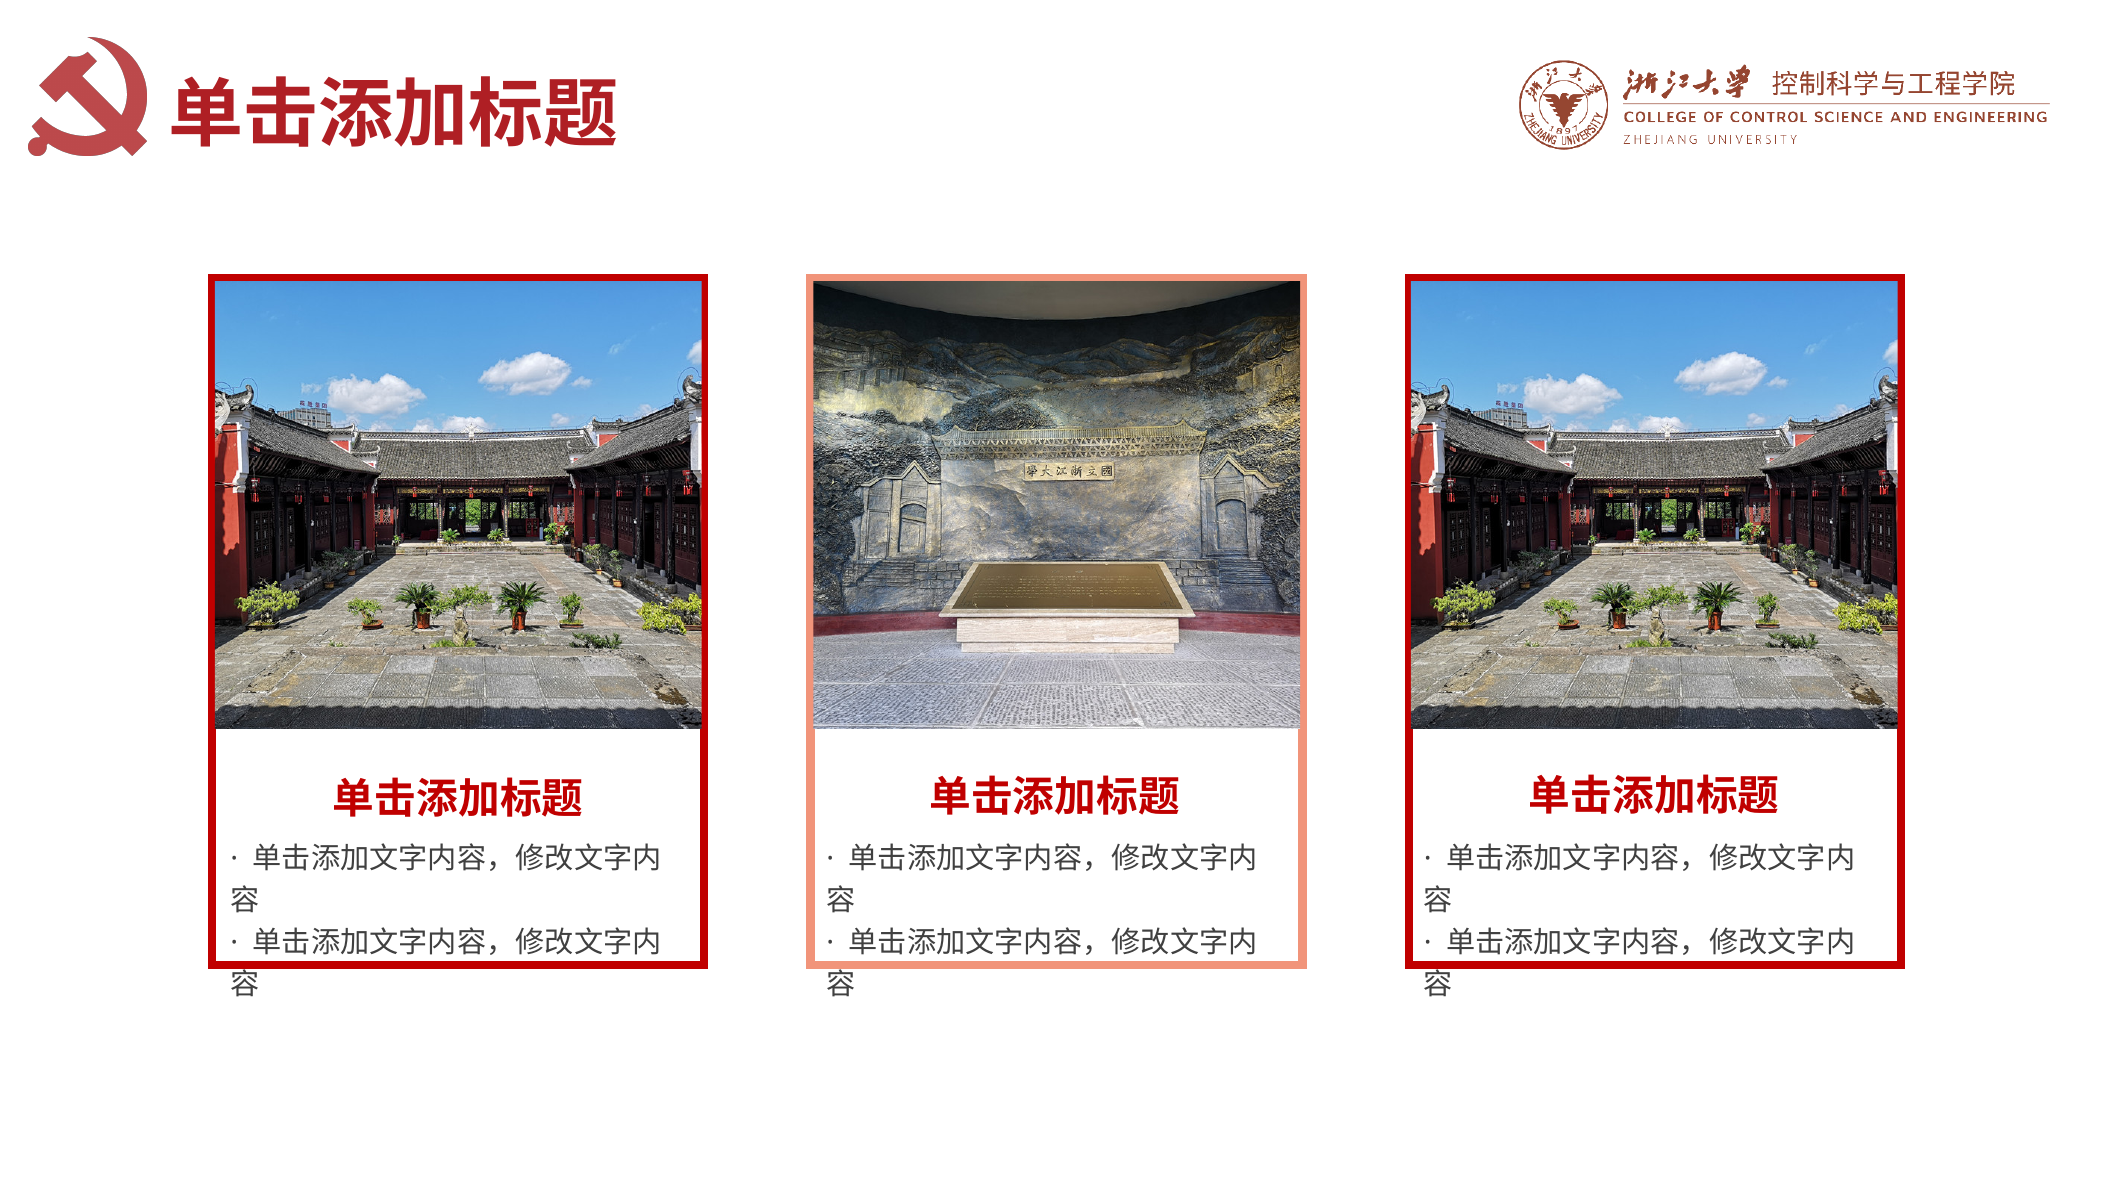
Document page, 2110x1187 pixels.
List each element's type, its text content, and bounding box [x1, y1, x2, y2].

text_box [211, 277, 705, 966]
text_box · 单击添加文字内容，修改文字内容 · 单击添加文字内容，修改文字内容 [1423, 832, 1885, 1042]
text_box · 单击添加文字内容，修改文字内容 · 单击添加文字内容，修改文字内容 [230, 832, 692, 1042]
text_box 单击添加标题 [1506, 743, 1802, 819]
picture [28, 37, 147, 156]
picture [214, 281, 702, 729]
text_box 单击添加标题 [329, 746, 588, 822]
text_box 单击添加标题 [168, 65, 689, 156]
text_box 单击添加标题 [907, 745, 1203, 820]
text_box [1408, 277, 1902, 966]
text_box · 单击添加文字内容，修改文字内容 · 单击添加文字内容，修改文字内容 [826, 832, 1287, 1042]
text_box [809, 277, 1304, 966]
picture [813, 281, 1301, 729]
picture [1410, 281, 1898, 729]
